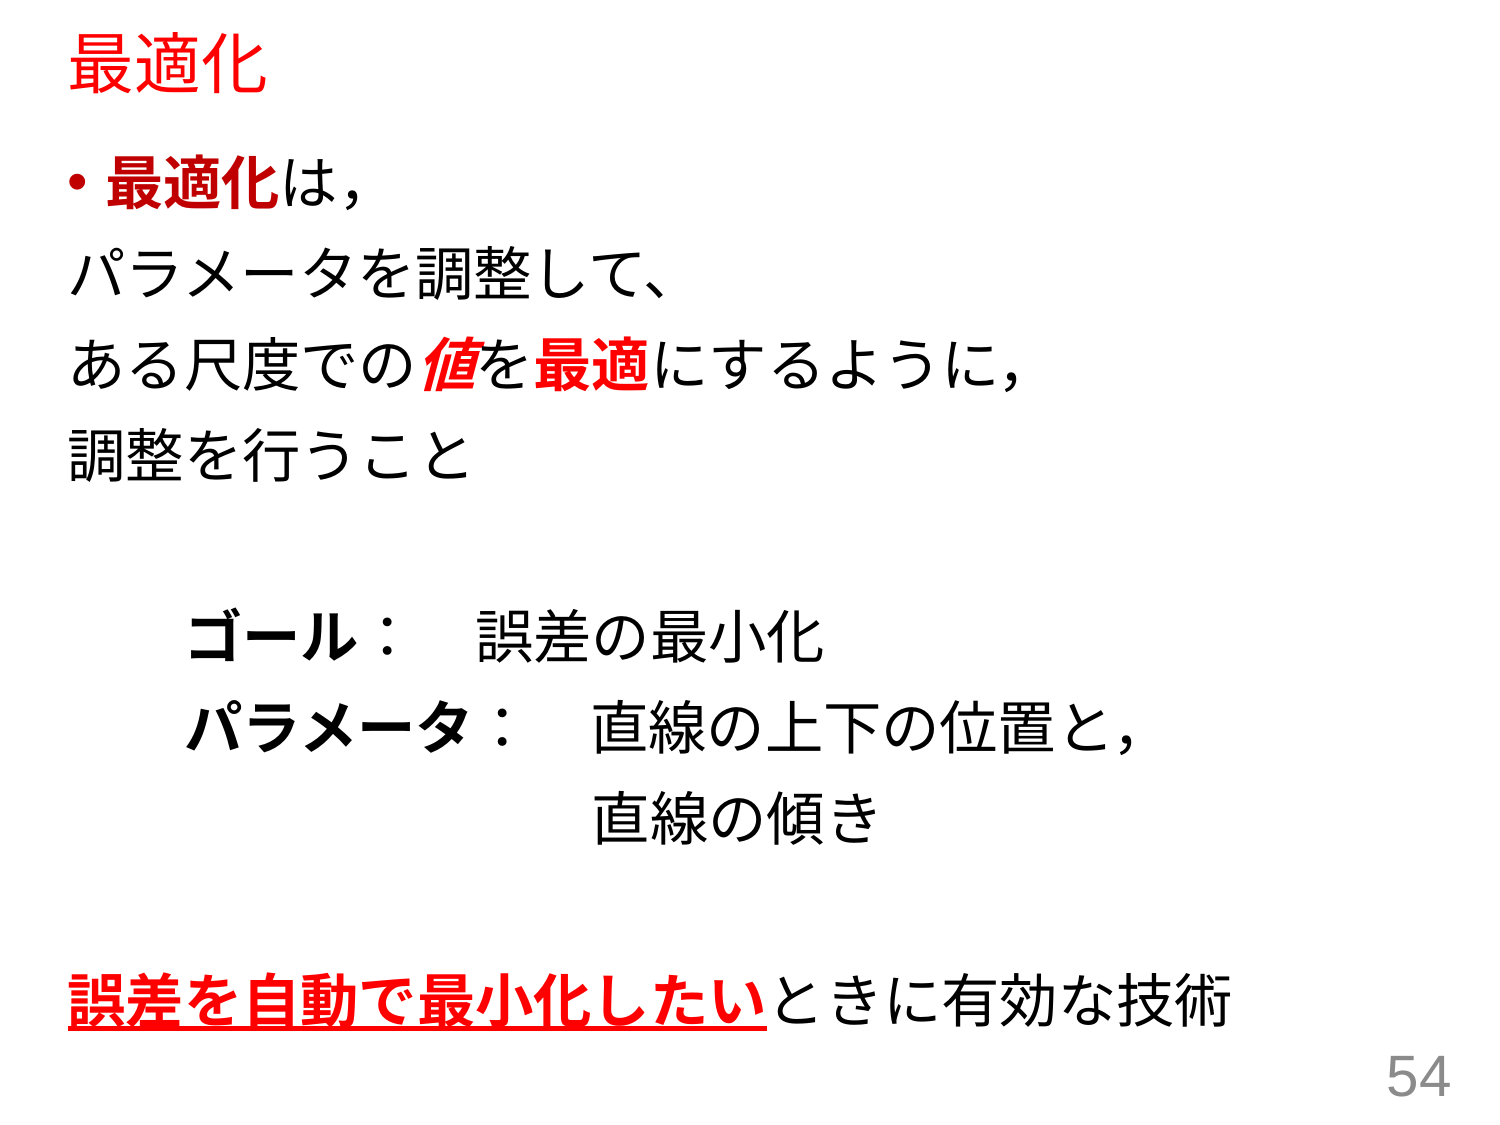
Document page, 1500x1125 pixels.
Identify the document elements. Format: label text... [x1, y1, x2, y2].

slide_number 54 [1129, 1042, 1467, 1103]
title 最適化 [52, 28, 1441, 106]
list 最適化は， パラメータを調整して、 ある尺度での値を最適にするように， 調整を行うこと ゴール： 誤差の最小化 パラメータ： 直線の上下の位置と， 直線の傾き 誤差を自動で最小化したいときに有効な技術 [52, 138, 1441, 1014]
